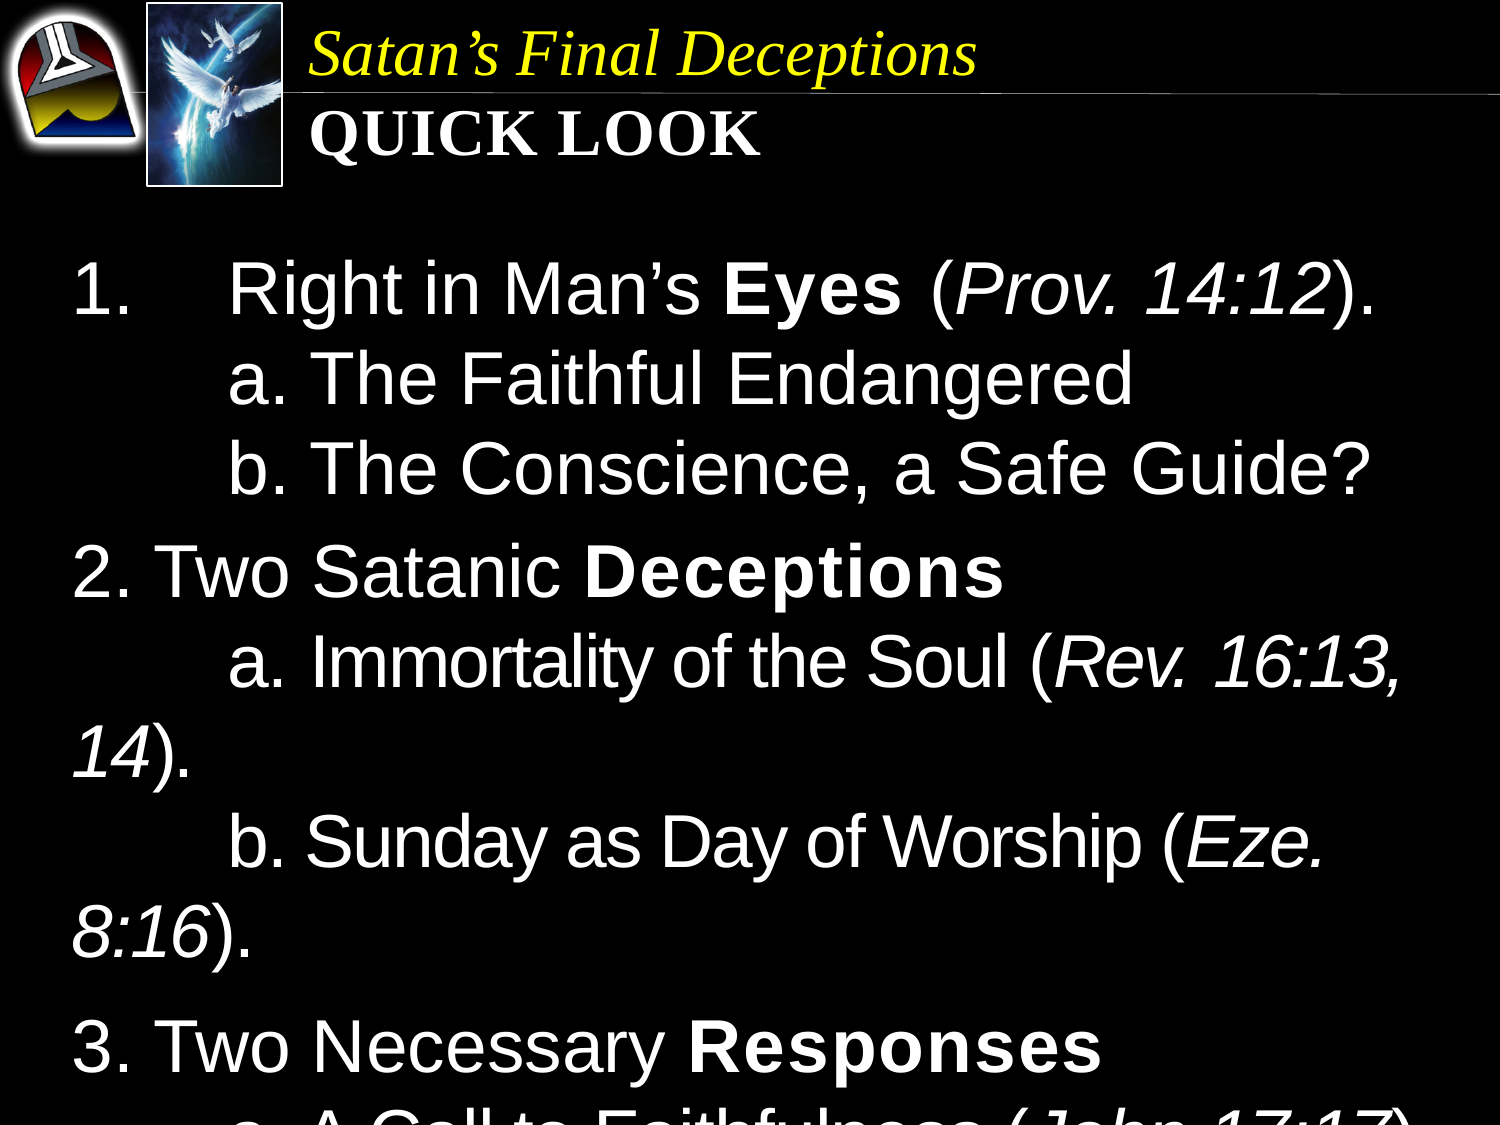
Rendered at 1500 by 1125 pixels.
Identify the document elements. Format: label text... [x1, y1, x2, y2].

text_box 1. Right in Man’s Eyes (Prov. 14:12). a. The Faithful Endangered b. The Conscience, a Safe Guide? 2. Two Satanic Deceptions a. Immortality of the Soul (Rev. 16:13, 14). b. Sunday as Day of Worship (Eze. 8:16). 3. Two Necessary Responses a. A Call to Faithfulness (John 17:17). b. Grace for Obedience (Rom. 1:5). [0, 232, 1477, 1125]
text_box Satan’s Final Deceptions Quick Look [287, 1, 1500, 176]
picture [0, 0, 157, 159]
picture [148, 4, 281, 185]
